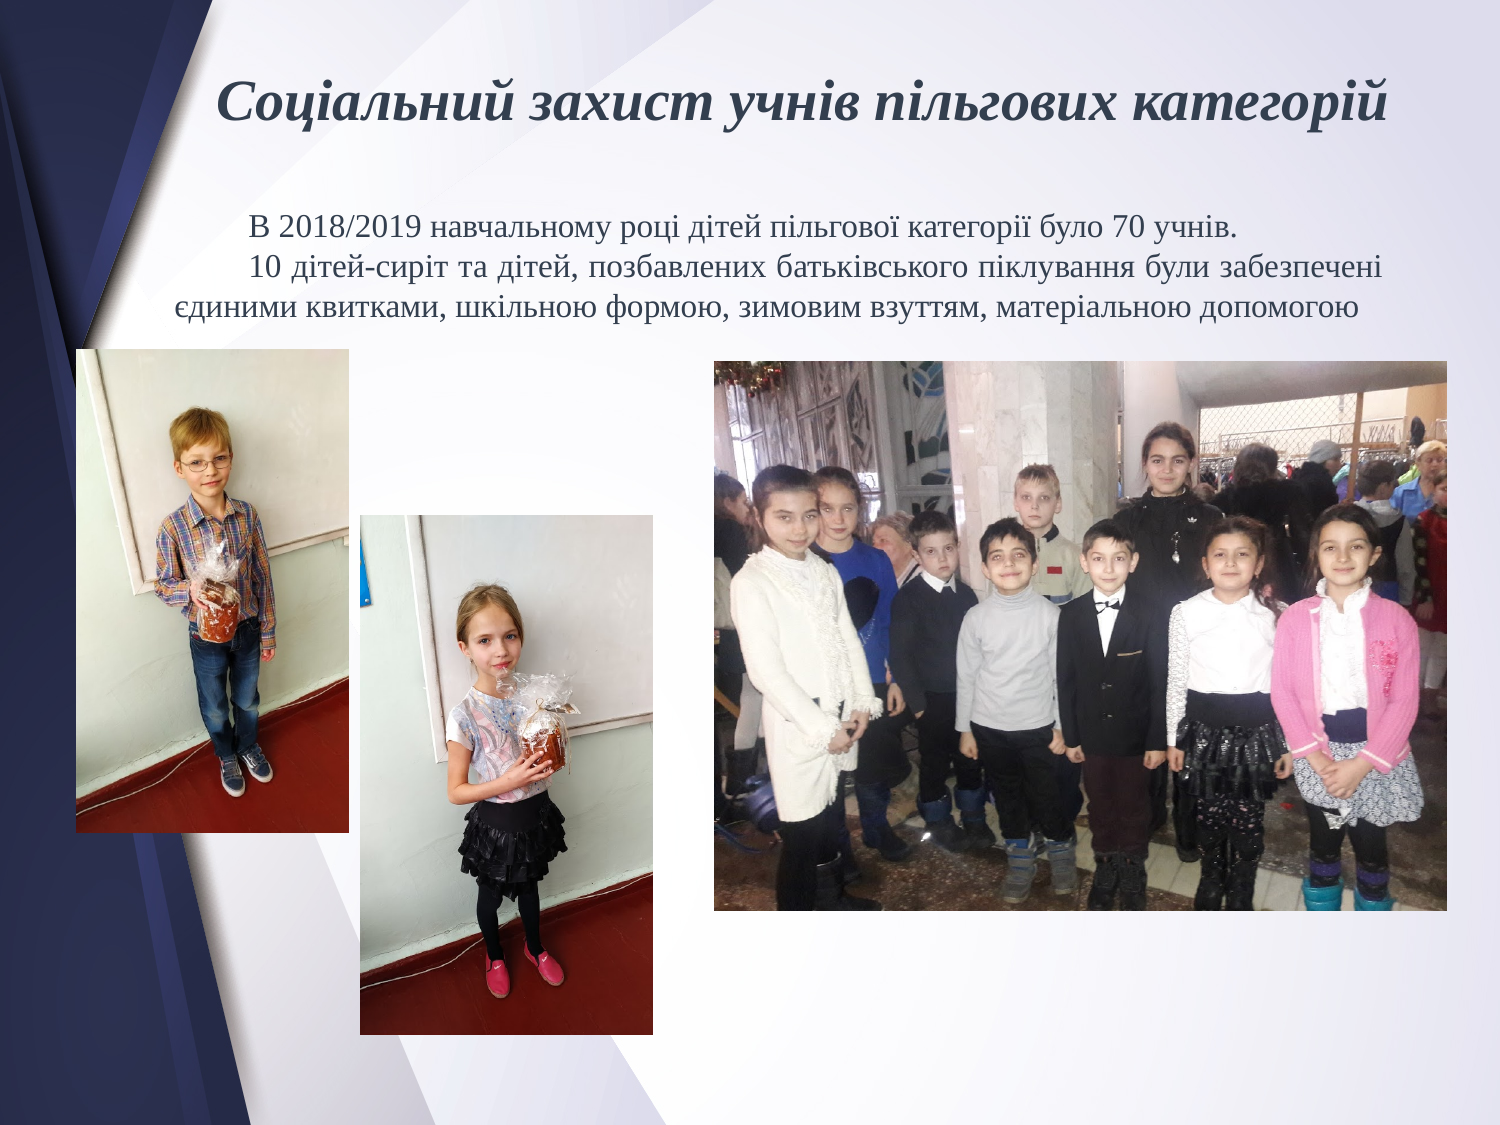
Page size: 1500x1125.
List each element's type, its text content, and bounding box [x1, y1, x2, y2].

text_box Соціальний захист учнів пільгових категорій [201, 54, 1405, 140]
text_box В 2018/2019 навчальному році дітей пільгової категорії було 70 учнів. 10 дітей-сиріт та дітей, позбавлених батьківського піклування були забезпечені єдиними квитками, шкільною формою, зимовим взуттям, матеріальною допомогою [159, 197, 1400, 332]
picture [0, 0, 1500, 1125]
